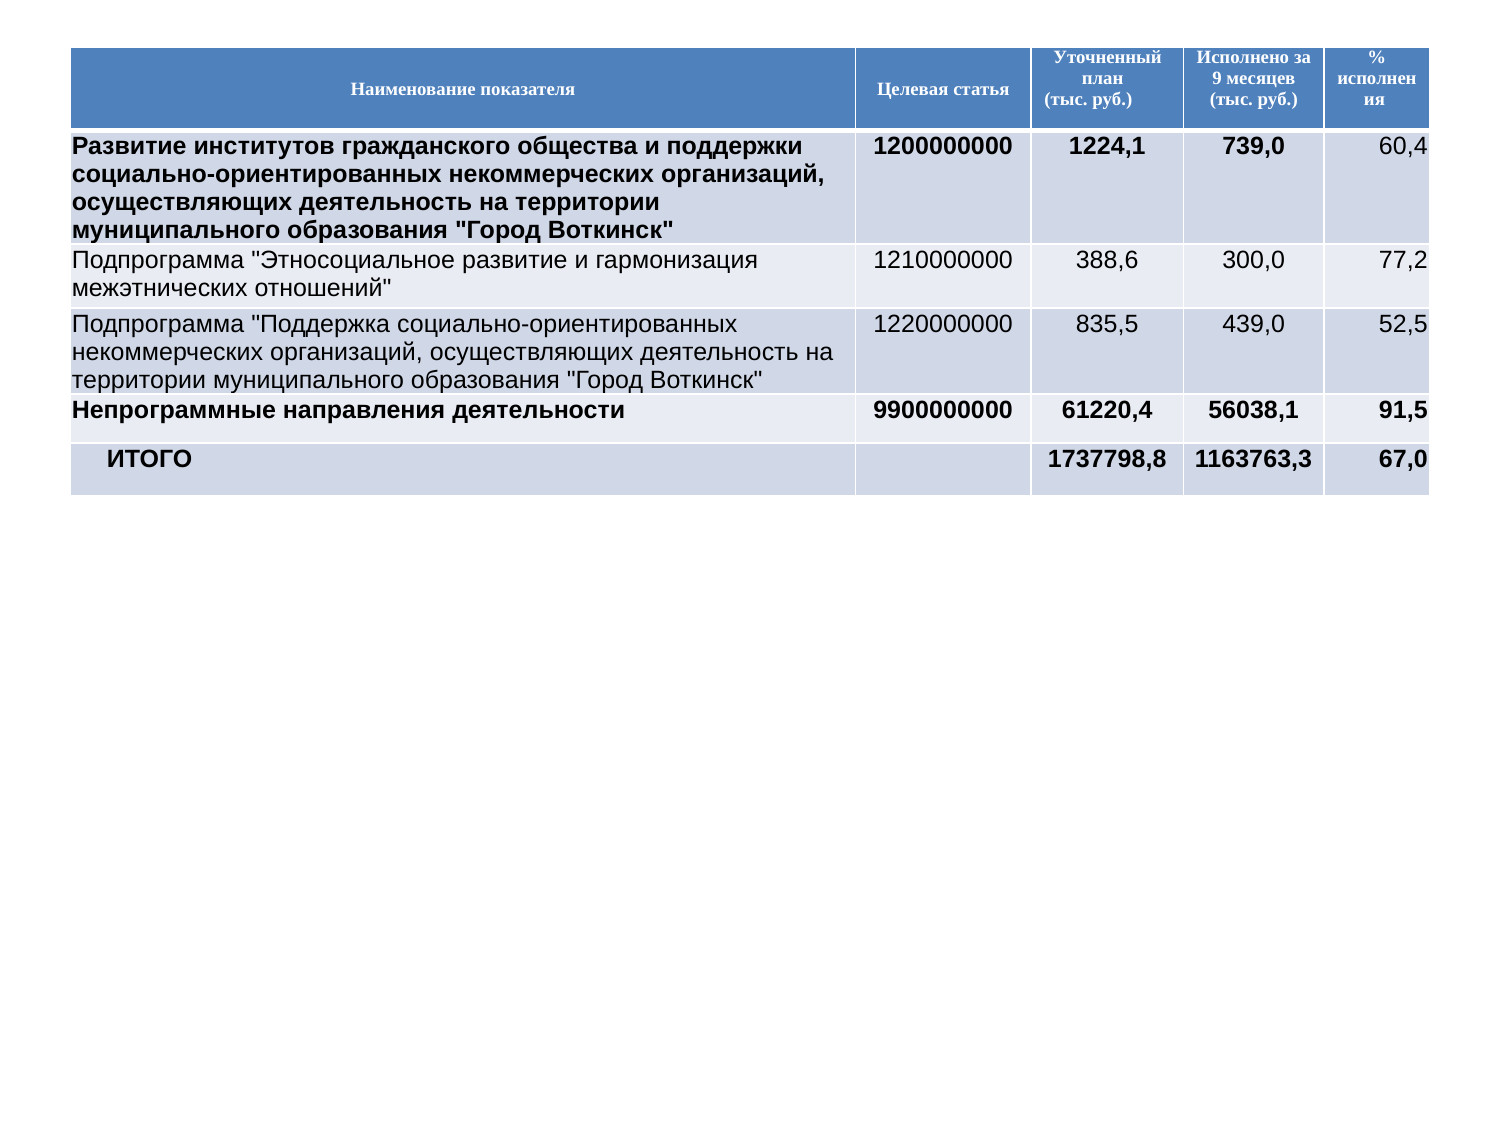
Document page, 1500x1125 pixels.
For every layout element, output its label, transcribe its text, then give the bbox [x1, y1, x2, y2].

table_cell ИТОГО [71, 444, 855, 495]
table_cell Подпрограмма "Поддержка социально-ориентированных некоммерческих организаций, осуществляющих деятельность на территории муниципального образования "Город Воткинск" [71, 309, 855, 393]
table_cell 77,2 [1325, 245, 1429, 307]
table_cell 56038,1 [1184, 395, 1323, 442]
table_header Исполнено за 9 месяцев (тыс. руб.) [1184, 48, 1323, 128]
table_cell 61220,4 [1032, 395, 1183, 442]
table_cell 388,6 [1032, 245, 1183, 307]
table_cell 1737798,8 [1032, 444, 1183, 495]
table_cell [856, 444, 1030, 495]
table_cell 67,0 [1325, 444, 1429, 495]
table_cell 300,0 [1184, 245, 1323, 307]
table_cell 1224,1 [1032, 133, 1183, 243]
table_cell Непрограммные направления деятельности [71, 395, 855, 442]
table_header Целевая статья [856, 48, 1030, 128]
table_cell 739,0 [1184, 133, 1323, 243]
table_cell Развитие институтов гражданского общества и поддержки социально-ориентированных некоммерческих организаций, осуществляющих деятельность на территории муниципального образования "Город Воткинск" [71, 133, 855, 243]
table_cell 9900000000 [856, 395, 1030, 442]
table_cell 1220000000 [856, 309, 1030, 393]
table_header Наименование показателя [71, 48, 855, 128]
table_header % исполнения [1325, 48, 1429, 128]
table_cell 1163763,3 [1184, 444, 1323, 495]
table_cell Подпрограмма "Этносоциальное развитие и гармонизация межэтнических отношений" [71, 245, 855, 307]
table_cell 1210000000 [856, 245, 1030, 307]
table_header Уточненный план (тыс. руб.) [1032, 48, 1183, 128]
table_cell 91,5 [1325, 395, 1429, 442]
table_cell 52,5 [1325, 309, 1429, 393]
table_cell 60,4 [1325, 133, 1429, 243]
table_cell 439,0 [1184, 309, 1323, 393]
table_cell 835,5 [1032, 309, 1183, 393]
table_cell 1200000000 [856, 133, 1030, 243]
